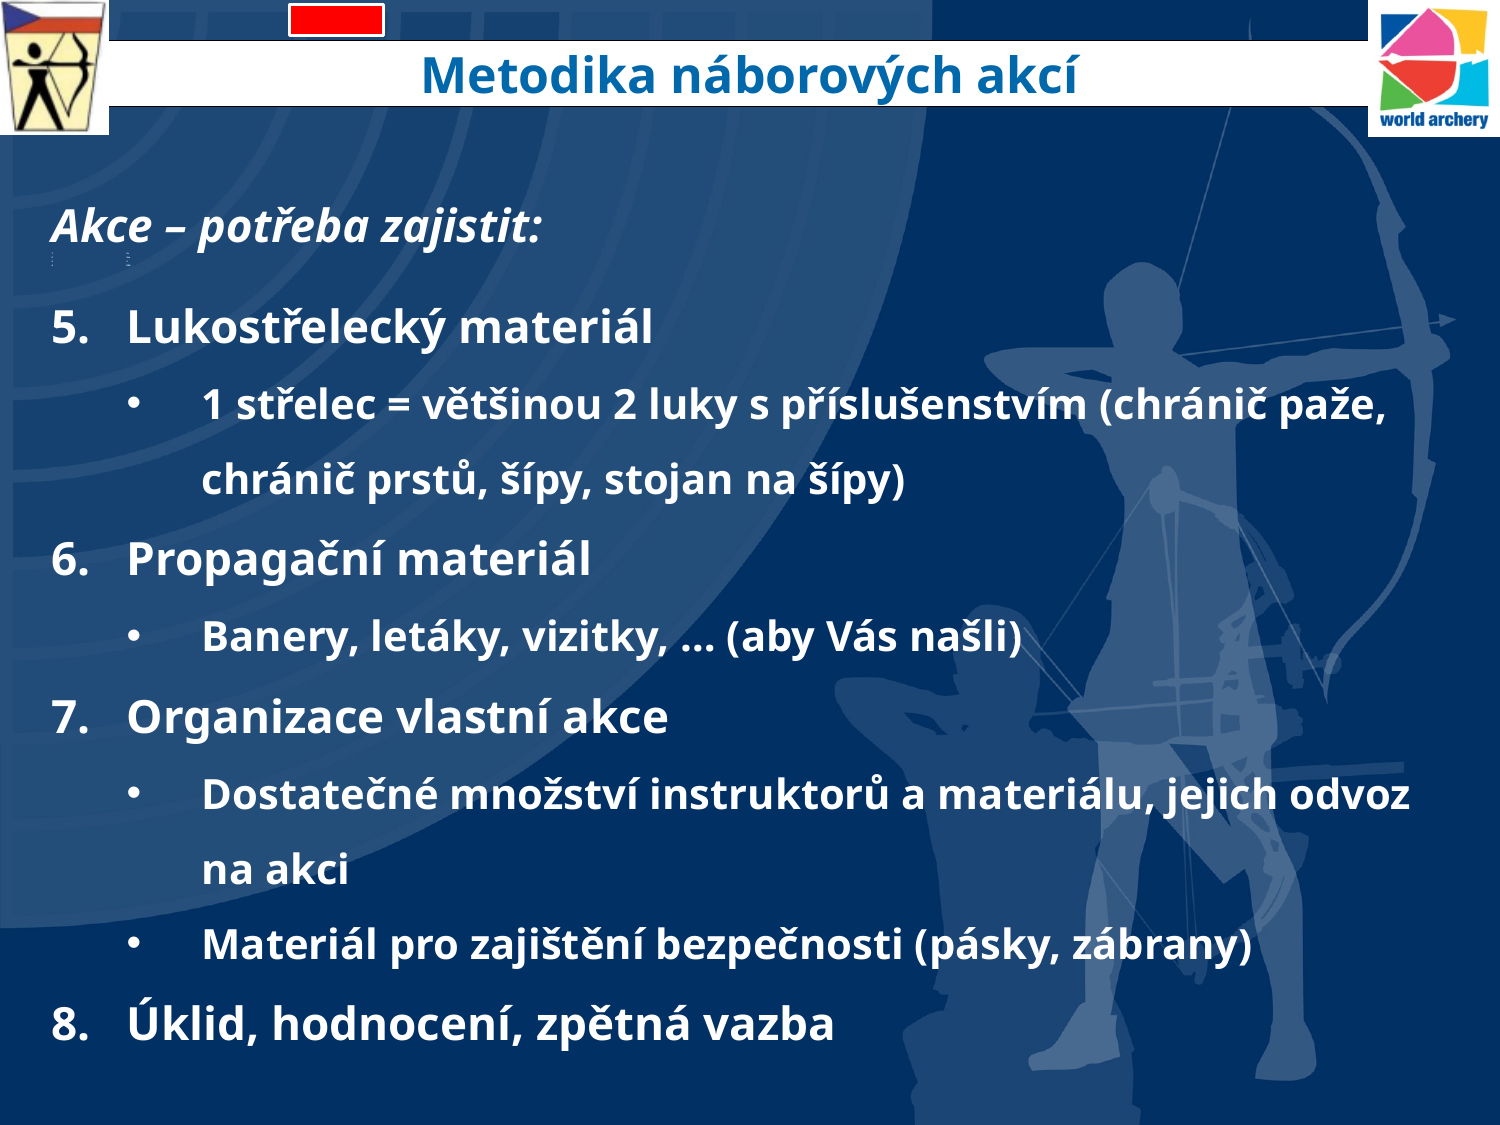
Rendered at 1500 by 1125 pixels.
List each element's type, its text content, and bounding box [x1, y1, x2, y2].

text_box Metodika náborových akcí [113, 40, 1362, 107]
text_box [289, 4, 384, 36]
text_box Akce – potřeba zajistit: Vs Xsa S DSA Lukostřelecký materiál 1 střelec = většinou 2 luky s příslušenstvím (chránič paže, chránič prstů, šípy, stojan na šípy) Propagační materiál Banery, letáky, vizitky, … (aby Vás našli) Organizace vlastní akce Dostatečné množství instruktorů a materiálu, jejich odvoz na akci Materiál pro zajištění bezpečnosti (pásky, zábrany) Úklid, hodnocení, zpětná vazba [36, 134, 1463, 1058]
picture [0, 0, 1500, 1125]
